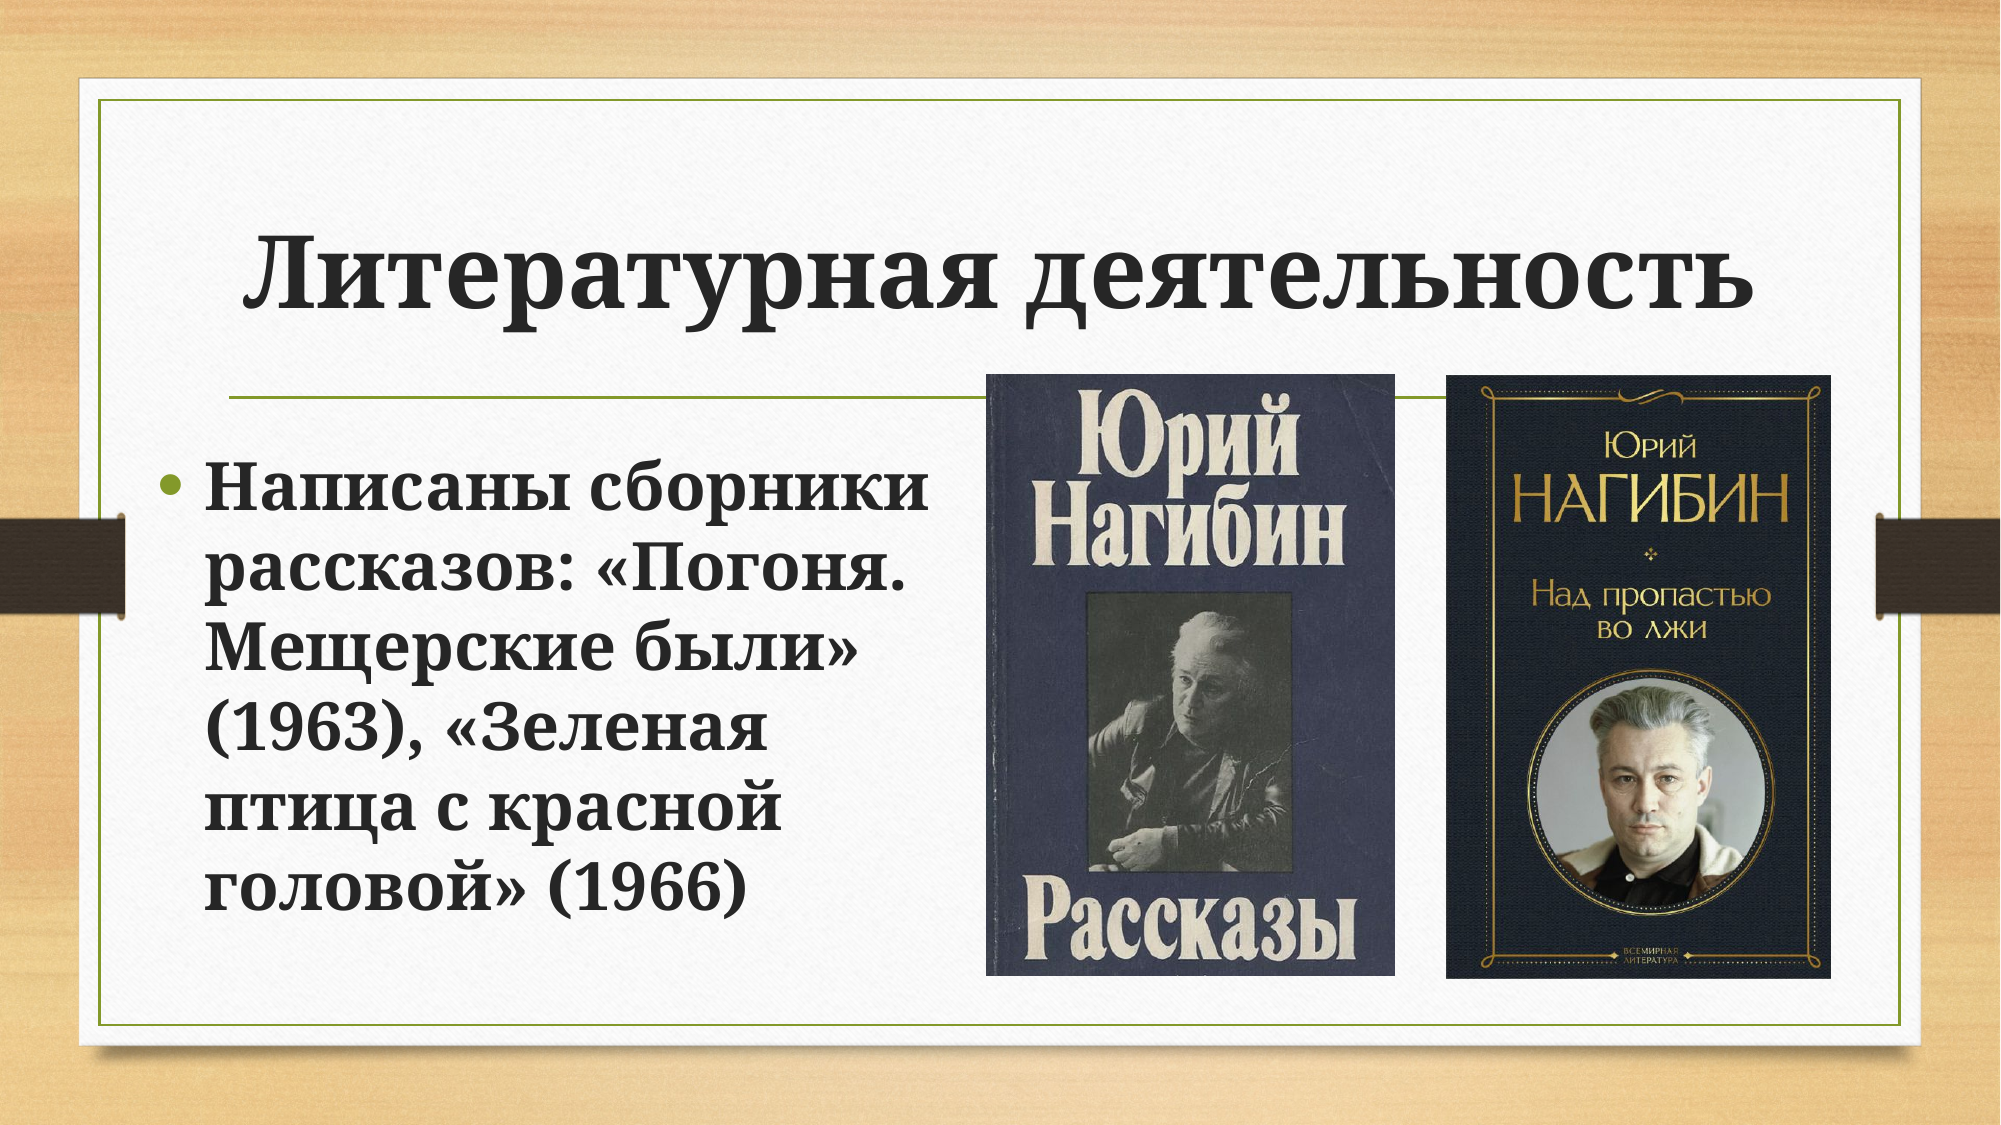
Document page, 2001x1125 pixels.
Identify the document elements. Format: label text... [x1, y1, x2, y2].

list Написаны сборники рассказов: «Погоня. Мещерские были» (1963), «Зеленая птица с красной головой» (1966) [142, 436, 986, 964]
title Литературная деятельность [212, 161, 1788, 375]
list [986, 374, 1395, 976]
picture [0, 0, 2001, 1125]
